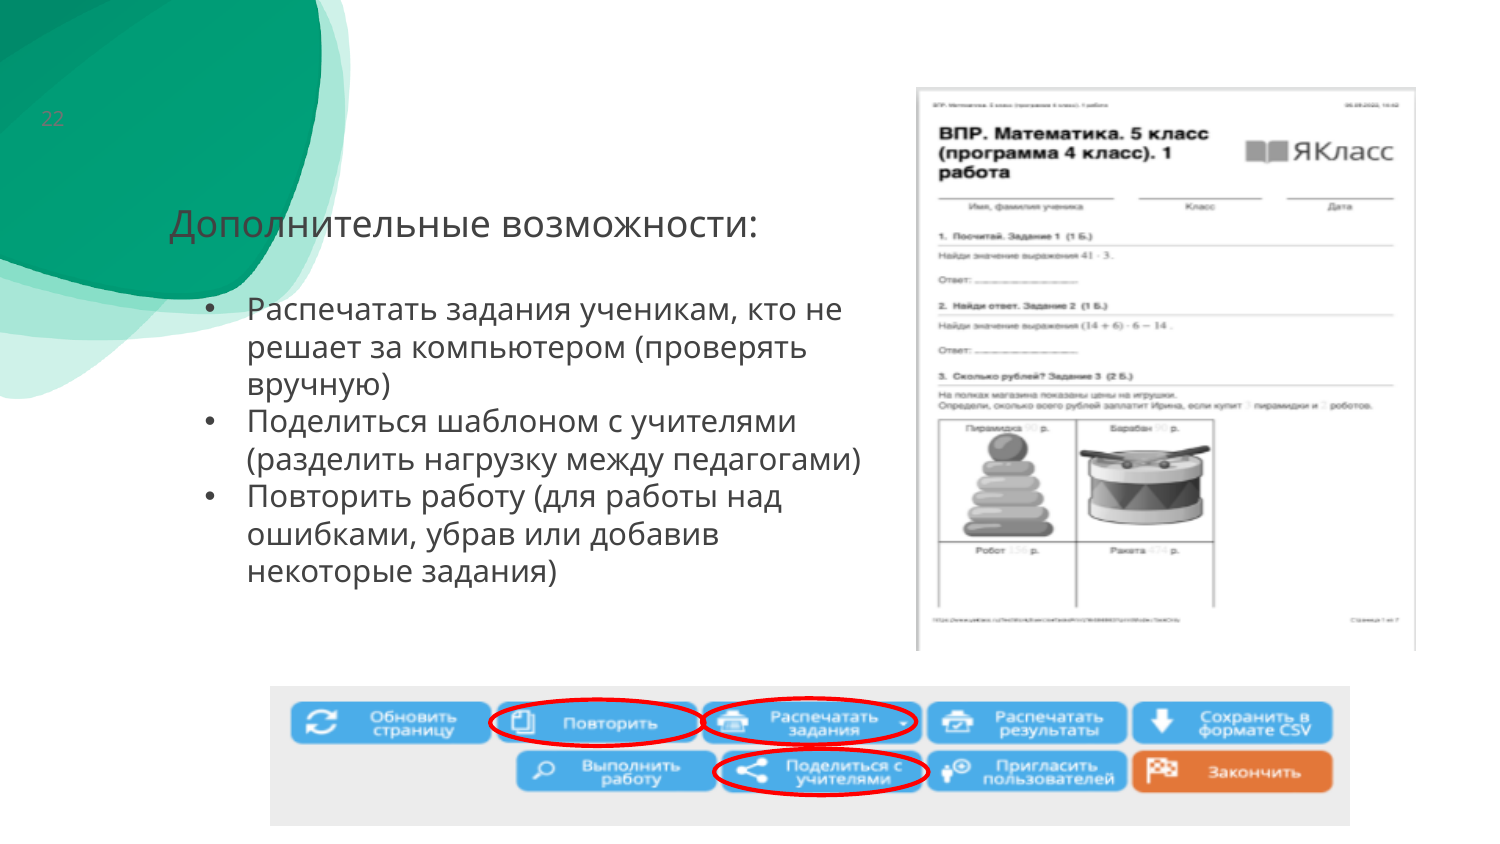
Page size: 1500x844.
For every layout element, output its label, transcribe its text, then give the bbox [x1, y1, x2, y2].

text_box Распечатать задания ученикам, кто не решает за компьютером (проверять вручную) Поделиться шаблоном с учителями (разделить нагрузку между педагогами) Повторить работу (для работы над ошибками, убрав или добавив некоторые задания) [193, 251, 894, 595]
picture [0, 0, 1500, 844]
slide_number <номер> [15, 87, 91, 152]
text_box Дополнительные возможности: [158, 194, 916, 251]
